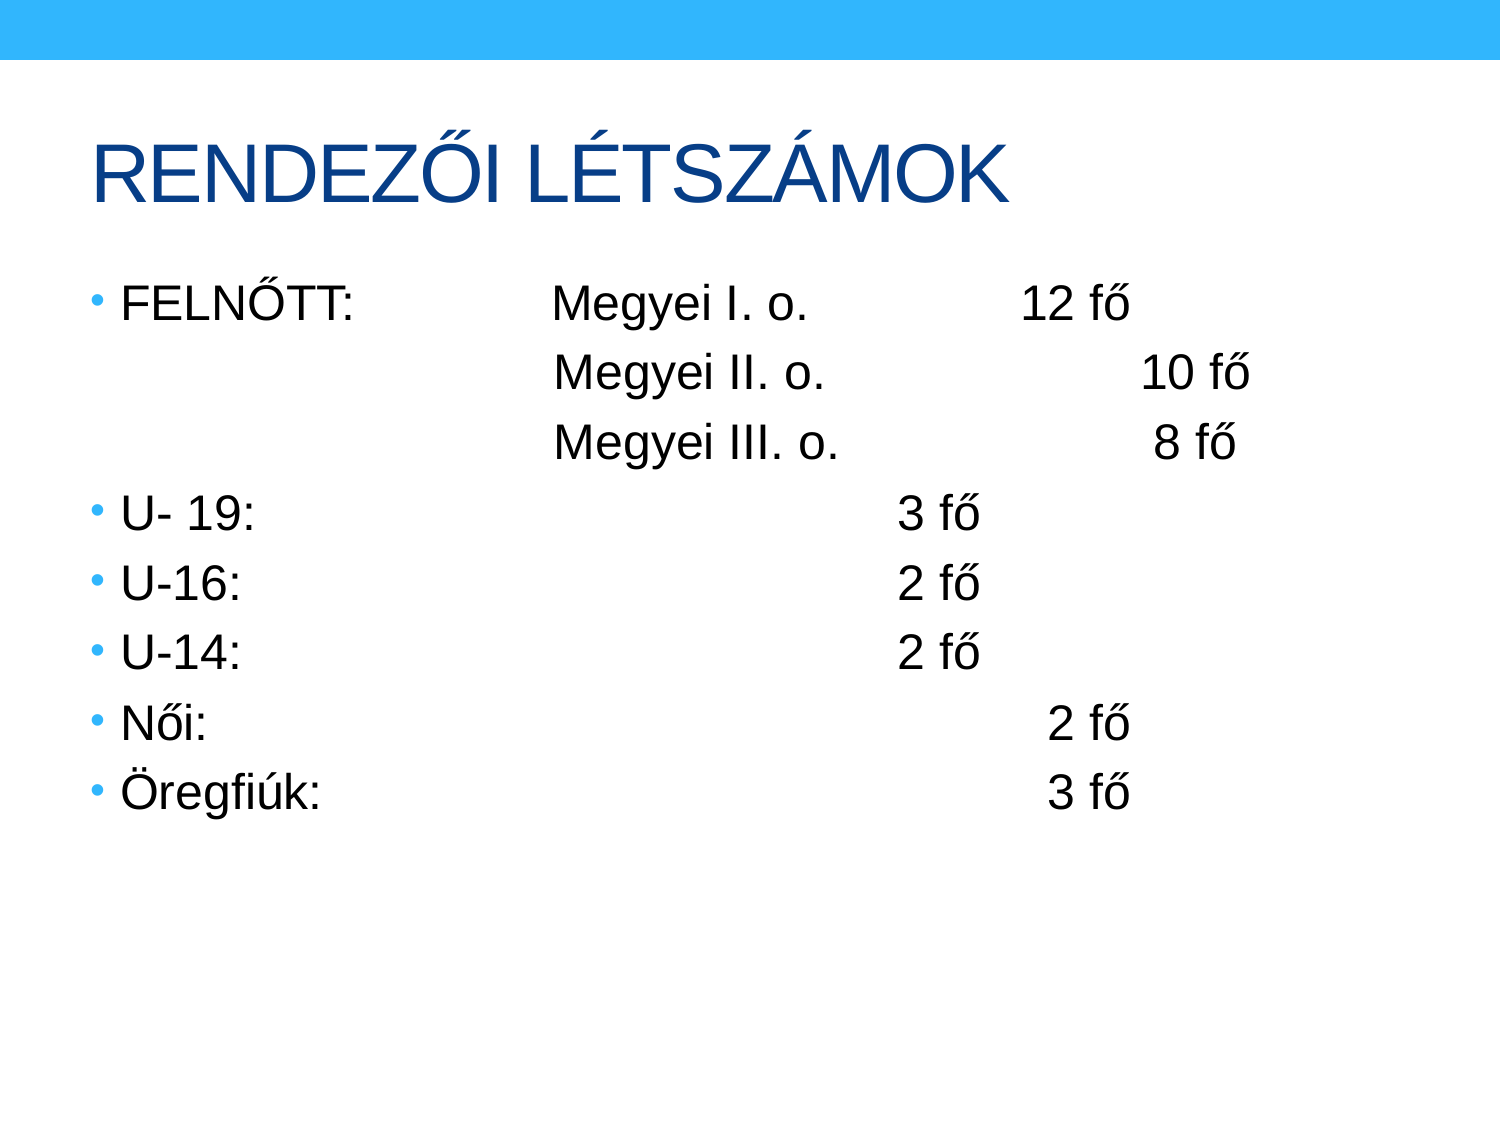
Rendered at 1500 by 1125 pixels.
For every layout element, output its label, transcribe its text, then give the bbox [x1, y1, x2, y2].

title RENDEZŐI LÉTSZÁMOK [75, 87, 1425, 250]
list FELNŐTT: Megyei I. o. 12 fő Megyei II. o. 10 fő Megyei III. o. 8 fő U- 19: 3 fő U-16: 2 fő U-14: 2 fő Női: 2 fő Öregfiúk: 3 fő [75, 262, 1425, 1063]
